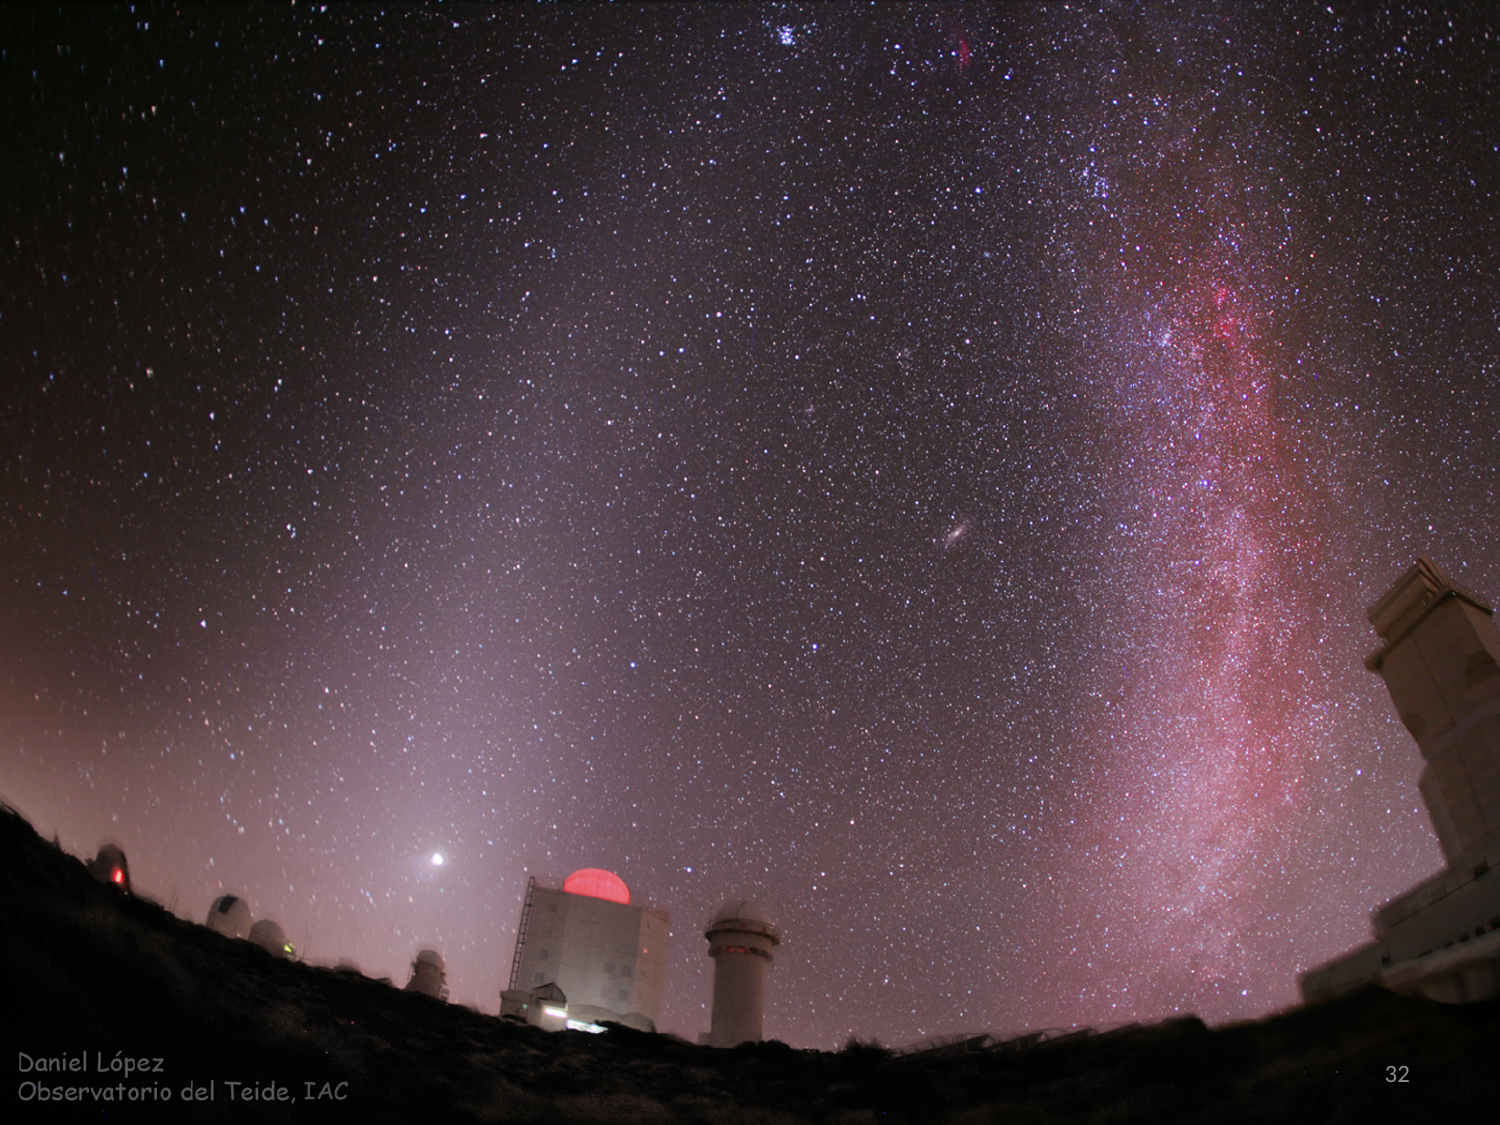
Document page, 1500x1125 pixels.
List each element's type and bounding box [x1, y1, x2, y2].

list [0, 0, 1500, 1125]
